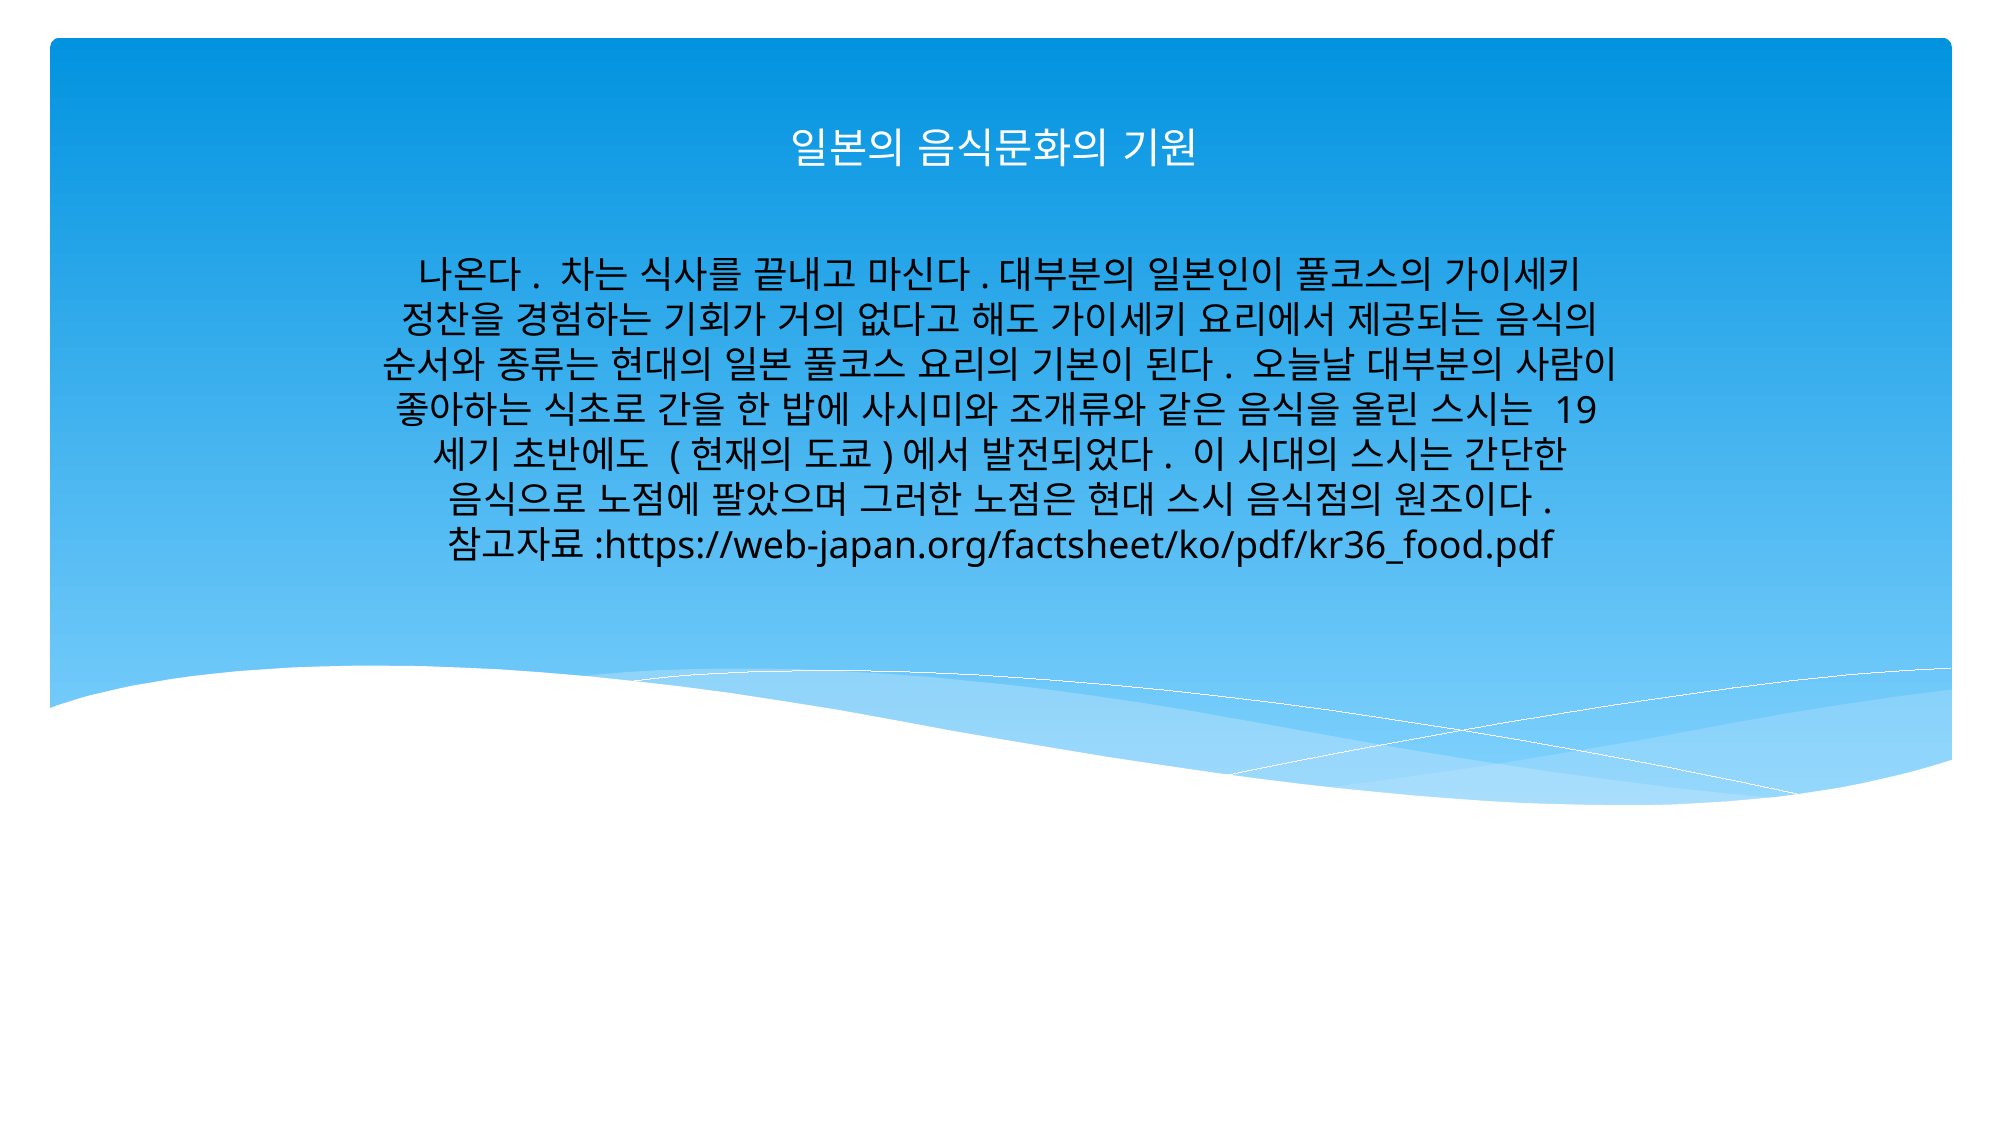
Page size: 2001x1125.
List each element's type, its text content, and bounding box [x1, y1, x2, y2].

list 일본의 음식문화의 기원 [474, 57, 1528, 180]
title 나온다. 차는 식사를 끝내고 마신다.대부분의 일본인이 풀코스의 가이세키 정찬을 경험하는 기회가 거의 없다고 해도 가이세키 요리에서 제공되는 음식의 순서와 종류는 현대의 일본 풀코스 요리의 기본이 된다. 오늘날 대부분의 사람이 좋아하는 식초로 간을 한 밥에 사시미와 조개류와 같은 음식을 올린 스시는 19세기 초반에도 (현재의 도쿄)에서 발전되었다. 이 시대의 스시는 간단한 음식으로 노점에 팔았으며 그러한 노점은 현대 스시 음식점의 원조이다. 참고자료:https://web-japan.org/factsheet/ko/pdf/kr36_food.pdf [363, 243, 1639, 1082]
